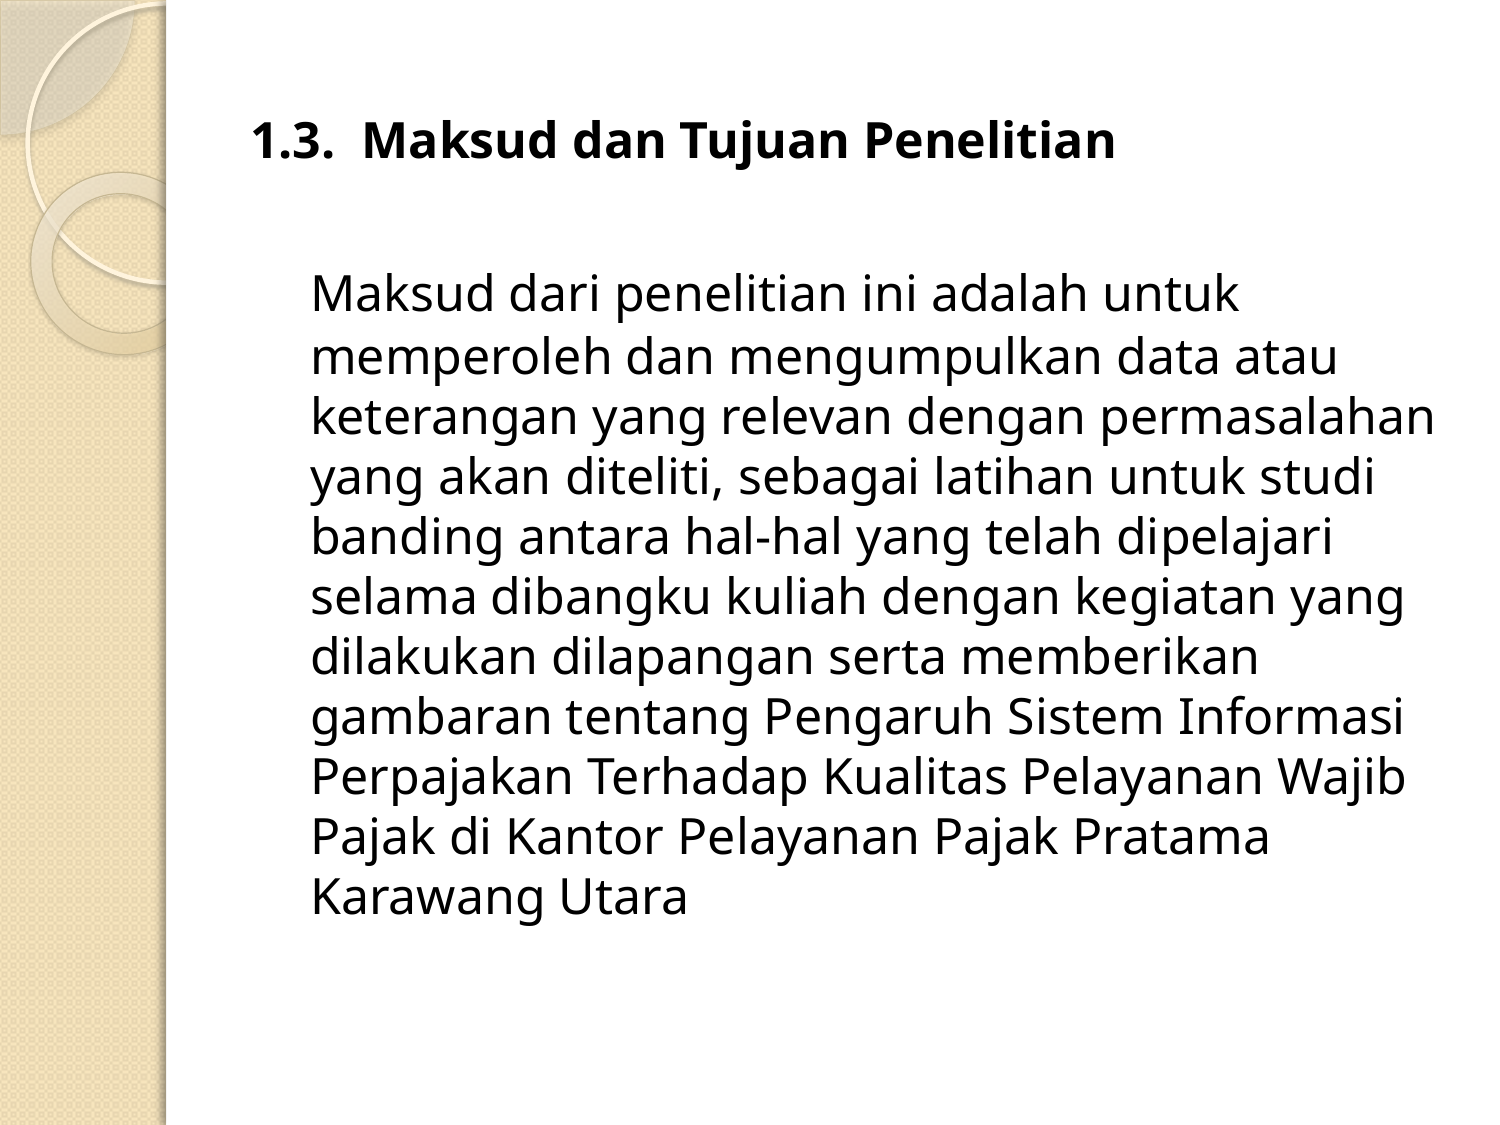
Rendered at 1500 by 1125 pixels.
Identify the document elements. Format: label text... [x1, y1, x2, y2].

list Maksud dari penelitian ini adalah untuk memperoleh dan mengumpulkan data atau keterangan yang relevan dengan permasalahan yang akan diteliti, sebagai latihan untuk studi banding antara hal-hal yang telah dipelajari selama dibangku kuliah dengan kegiatan yang dilakukan dilapangan serta memberikan gambaran tentang Pengaruh Sistem Informasi Perpajakan Terhadap Kualitas Pelayanan Wajib Pajak di Kantor Pelayanan Pajak Pratama Karawang Utara [235, 237, 1466, 1025]
title 1.3. Maksud dan Tujuan Penelitian [235, 45, 1466, 233]
